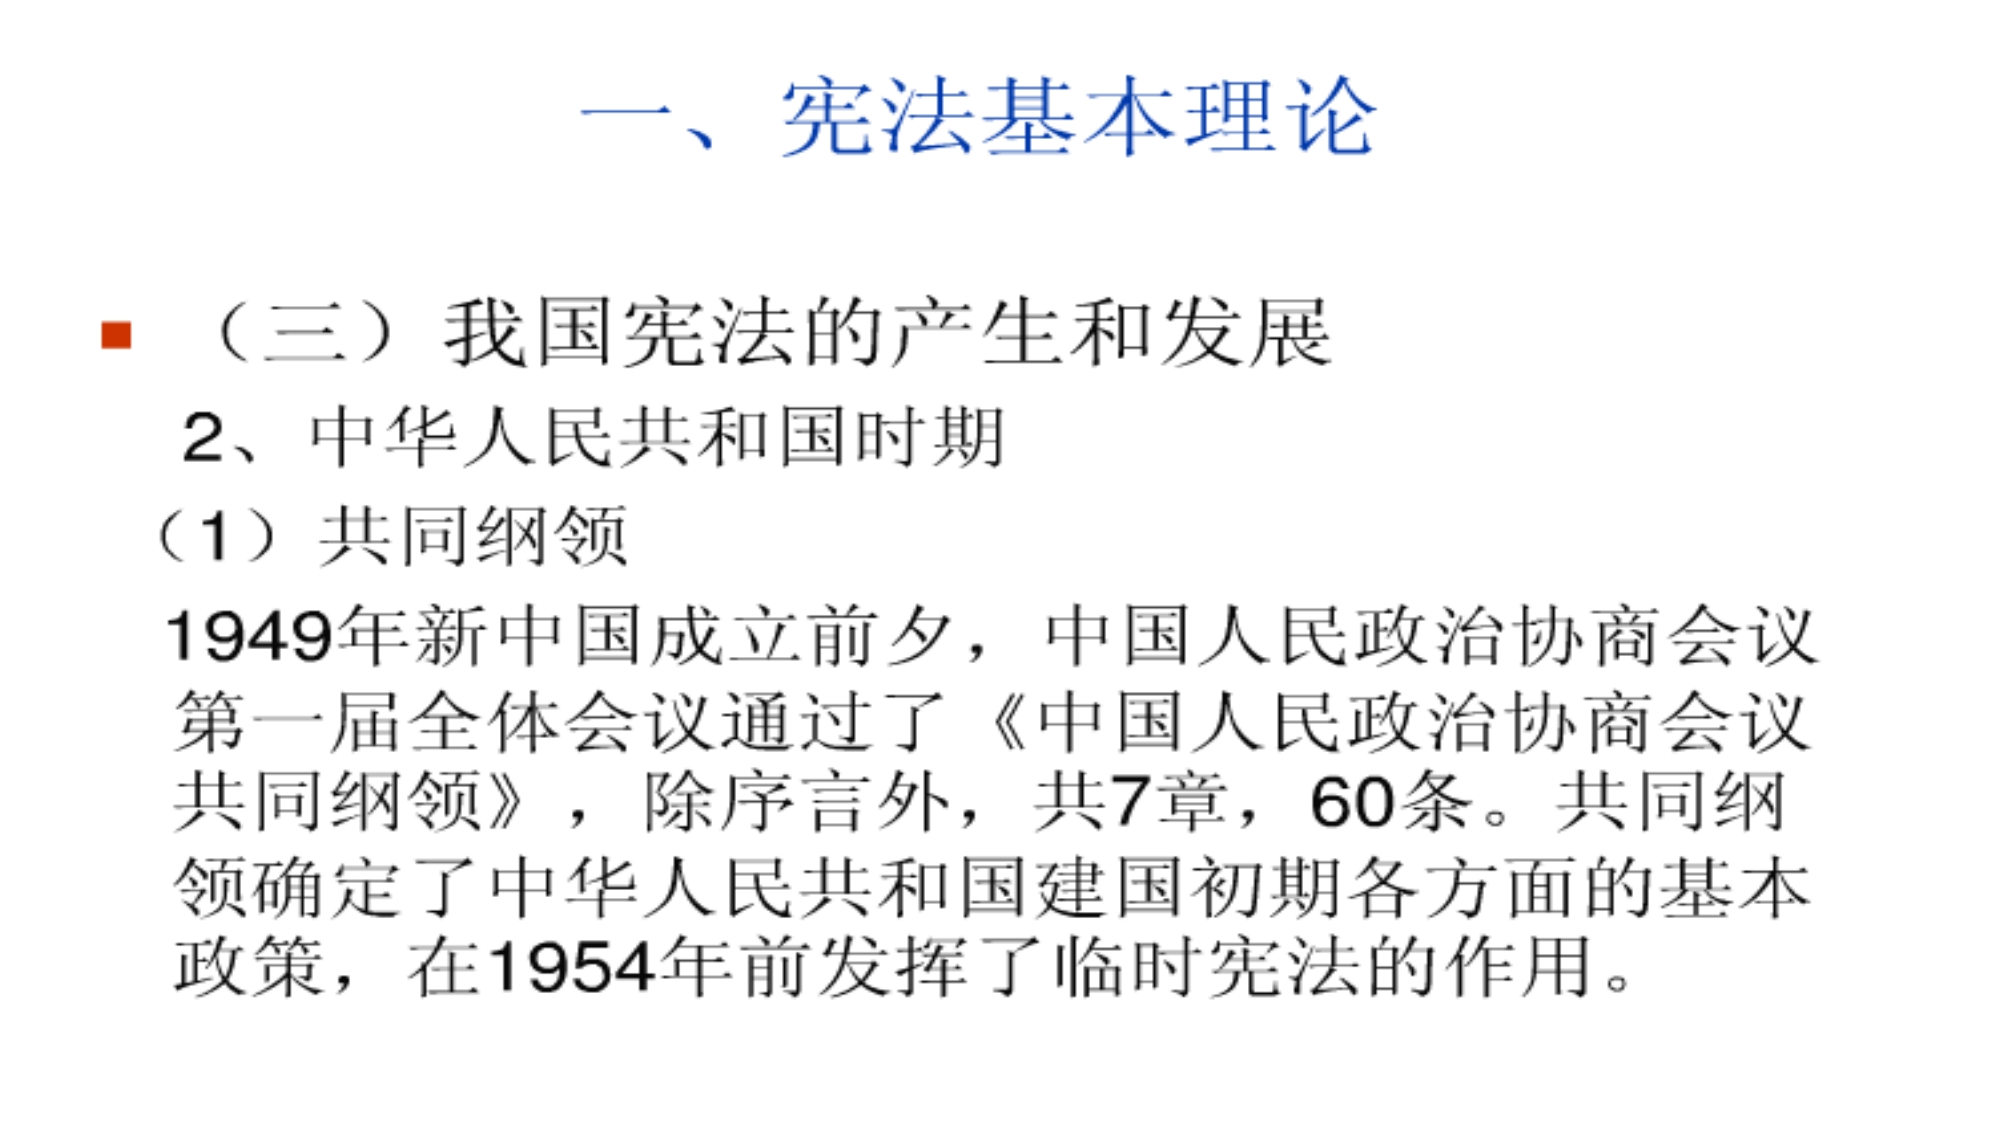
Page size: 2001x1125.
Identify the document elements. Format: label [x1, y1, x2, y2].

list [12, 15, 1979, 1125]
